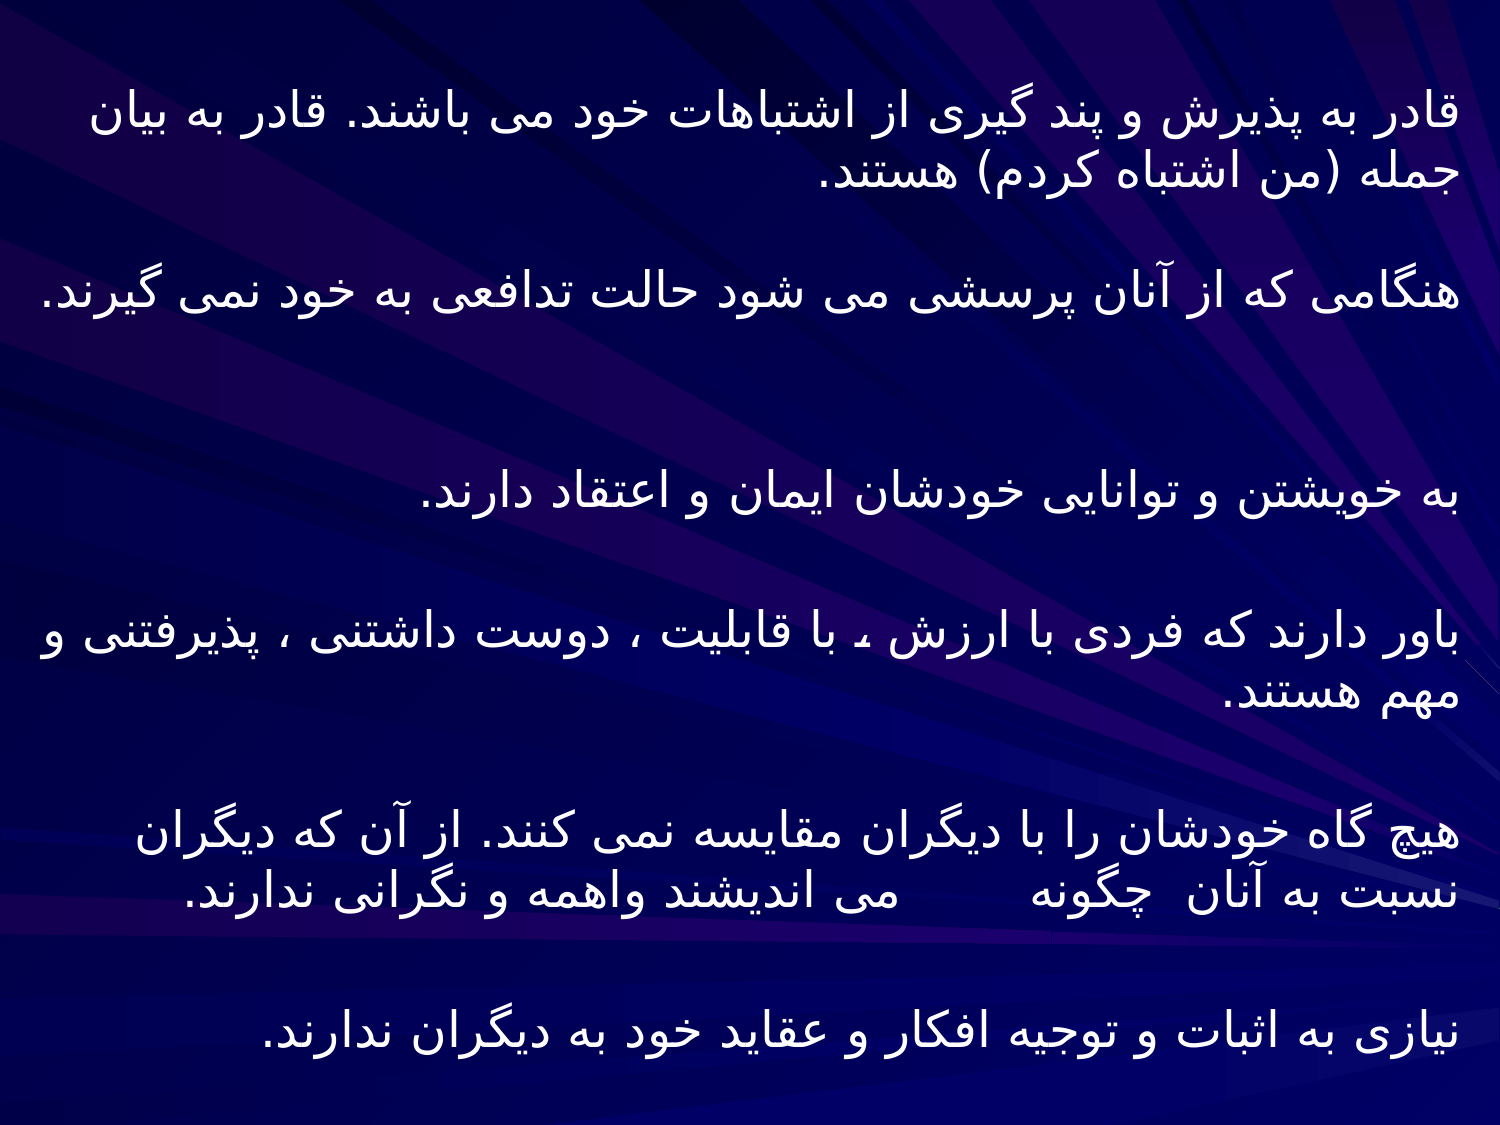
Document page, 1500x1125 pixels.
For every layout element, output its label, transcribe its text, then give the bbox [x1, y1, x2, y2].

list قادر به پذیرش و پند گیری از اشتباهات خود می باشند. قادر به بیان جمله (من اشتباه کردم) هستند. هنگامی که از آنان پرسشی می شود حالت تدافعی به خود نمی گیرند. به خویشتن و توانایی خودشان ایمان و اعتقاد دارند. باور دارند که فردی با ارزش ، با قابلیت ، دوست داشتنی ، پذیرفتنی و مهم هستند. هیچ گاه خودشان را با دیگران مقایسه نمی کنند. از آن که دیگران نسبت به آنان چگونه می اندیشند واهمه و نگرانی ندارند. نیازی به اثبات و توجیه افکار و عقاید خود به دیگران ندارند. [0, 0, 1500, 1125]
